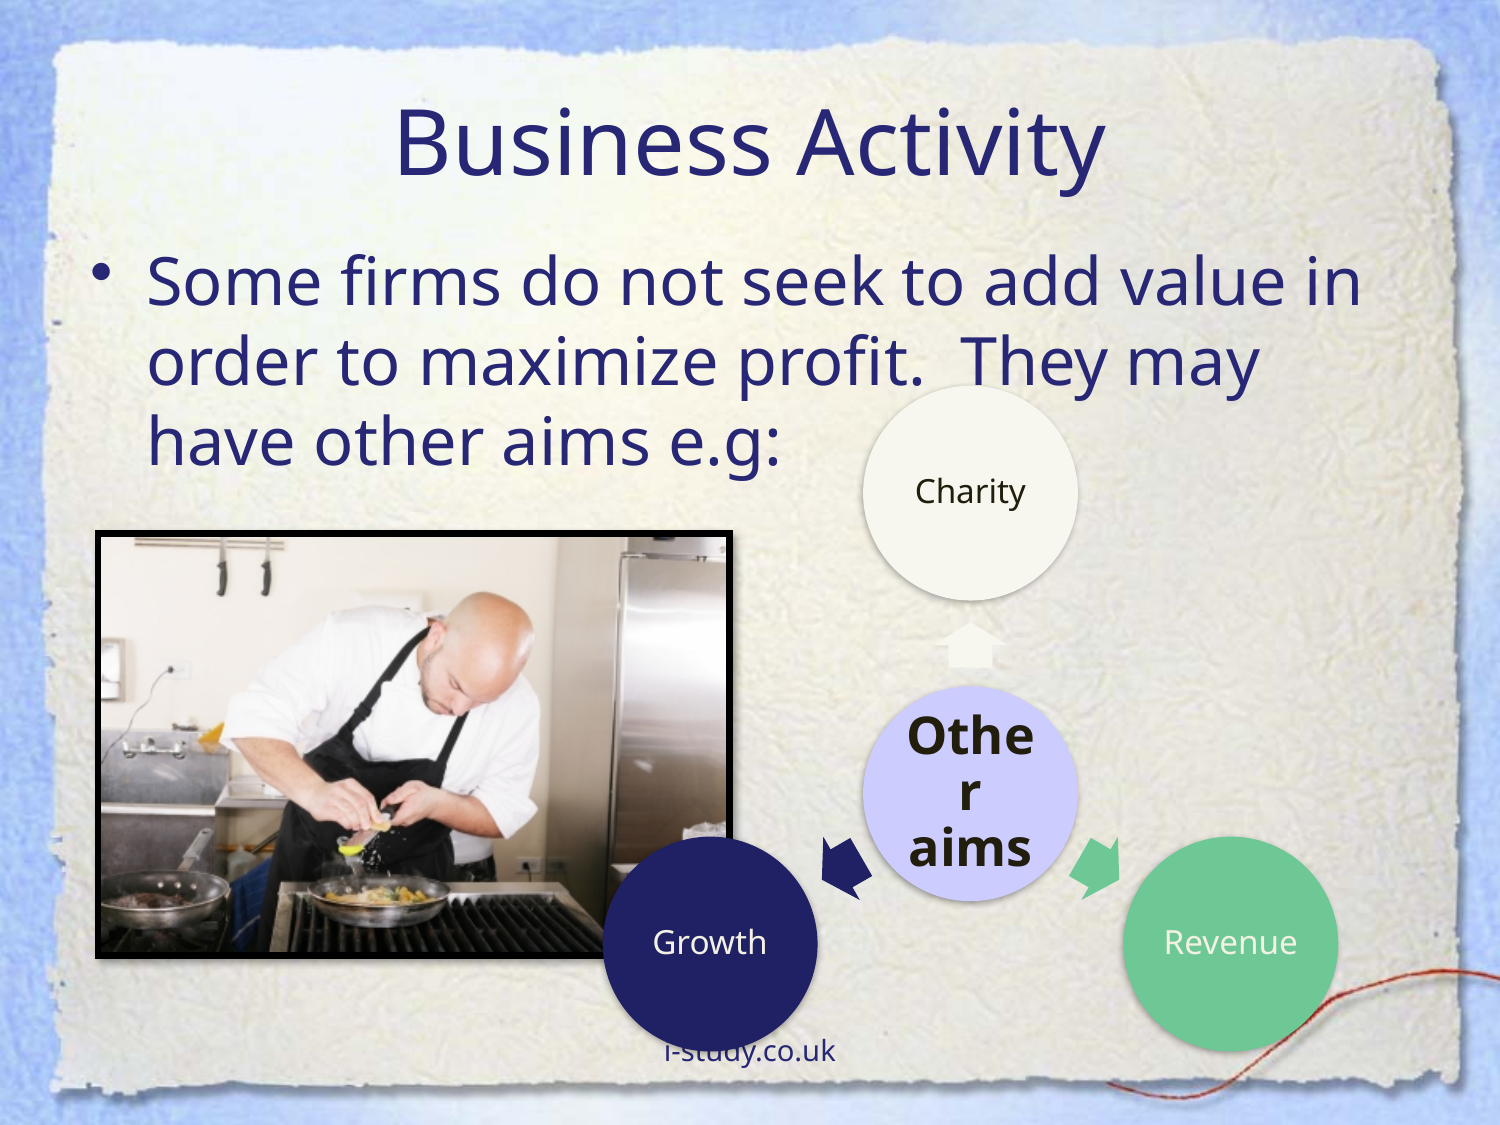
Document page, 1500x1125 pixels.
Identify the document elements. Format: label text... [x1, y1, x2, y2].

footer i-study.co.uk [512, 1061, 988, 1103]
list Some firms do not seek to add value in order to maximize profit. They may have other aims e.g: [74, 231, 1426, 1006]
picture [0, 0, 1500, 1125]
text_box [470, 385, 1471, 1053]
title Business Activity [74, 44, 1426, 231]
